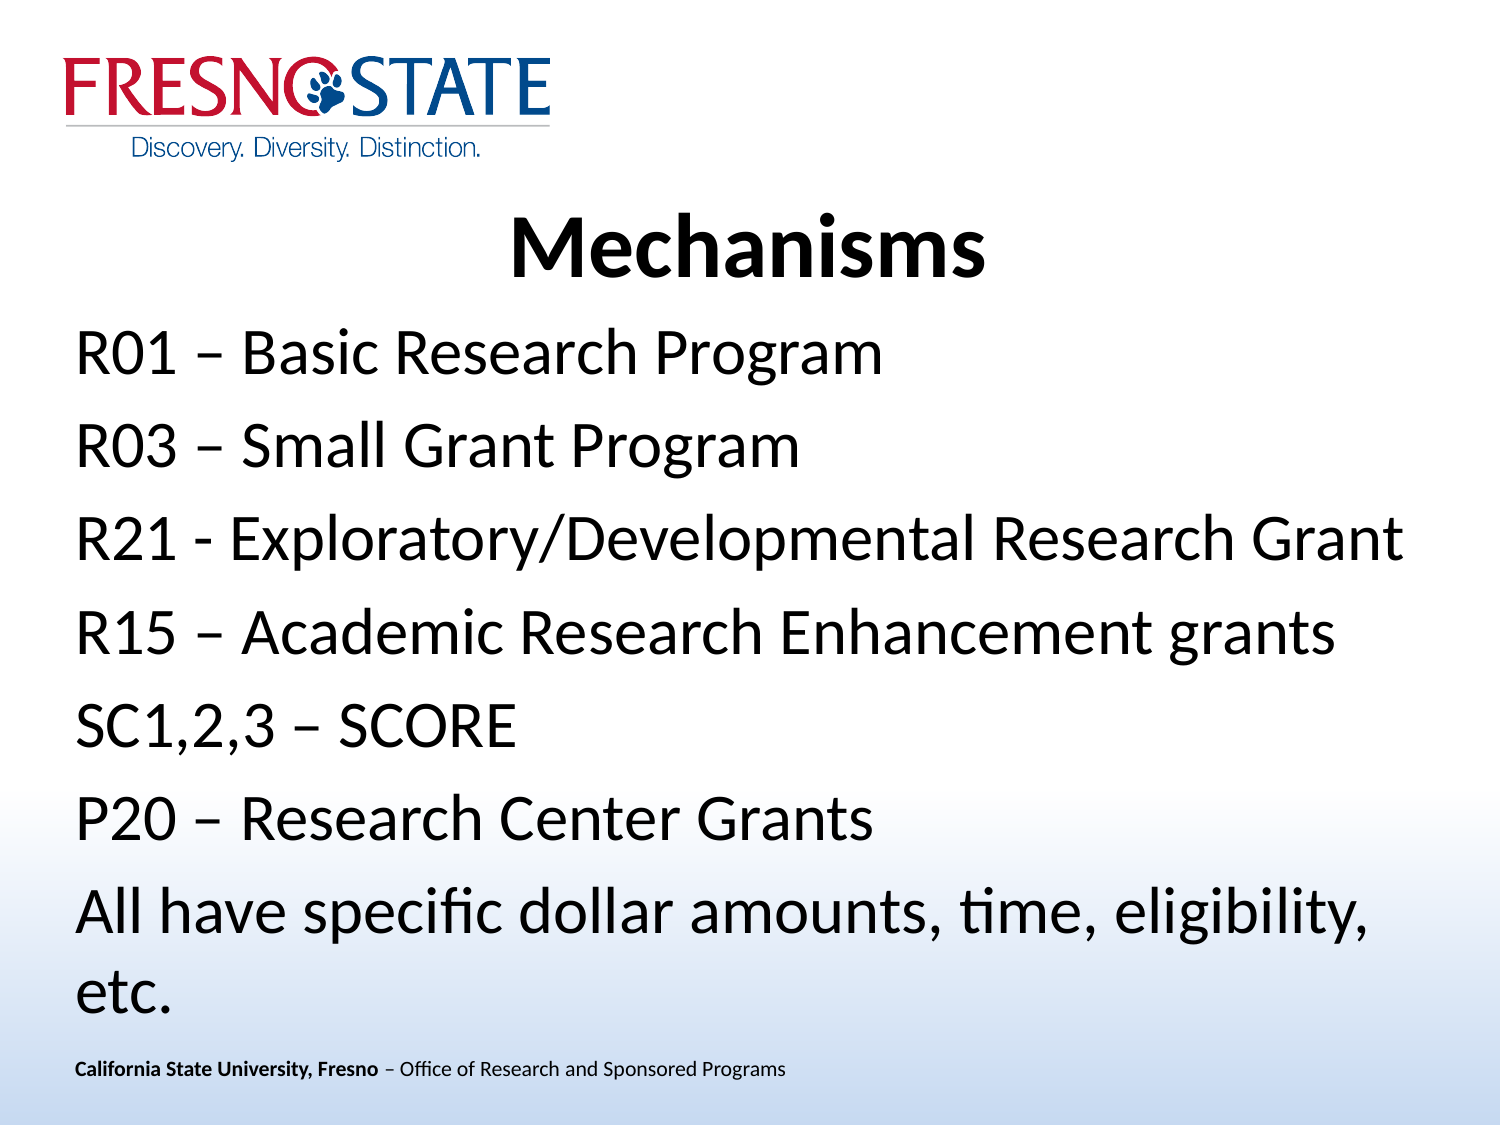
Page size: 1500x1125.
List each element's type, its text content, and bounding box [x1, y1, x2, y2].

title Mechanisms [72, 147, 1423, 335]
picture [62, 56, 550, 162]
list R01 – Basic Research Program R03 – Small Grant Program R21 - Exploratory/Developmental Research Grant R15 – Academic Research Enhancement grants SC1,2,3 – SCORE P20 – Research Center Grants All have specific dollar amounts, time, eligibility, etc. [75, 299, 1475, 1063]
